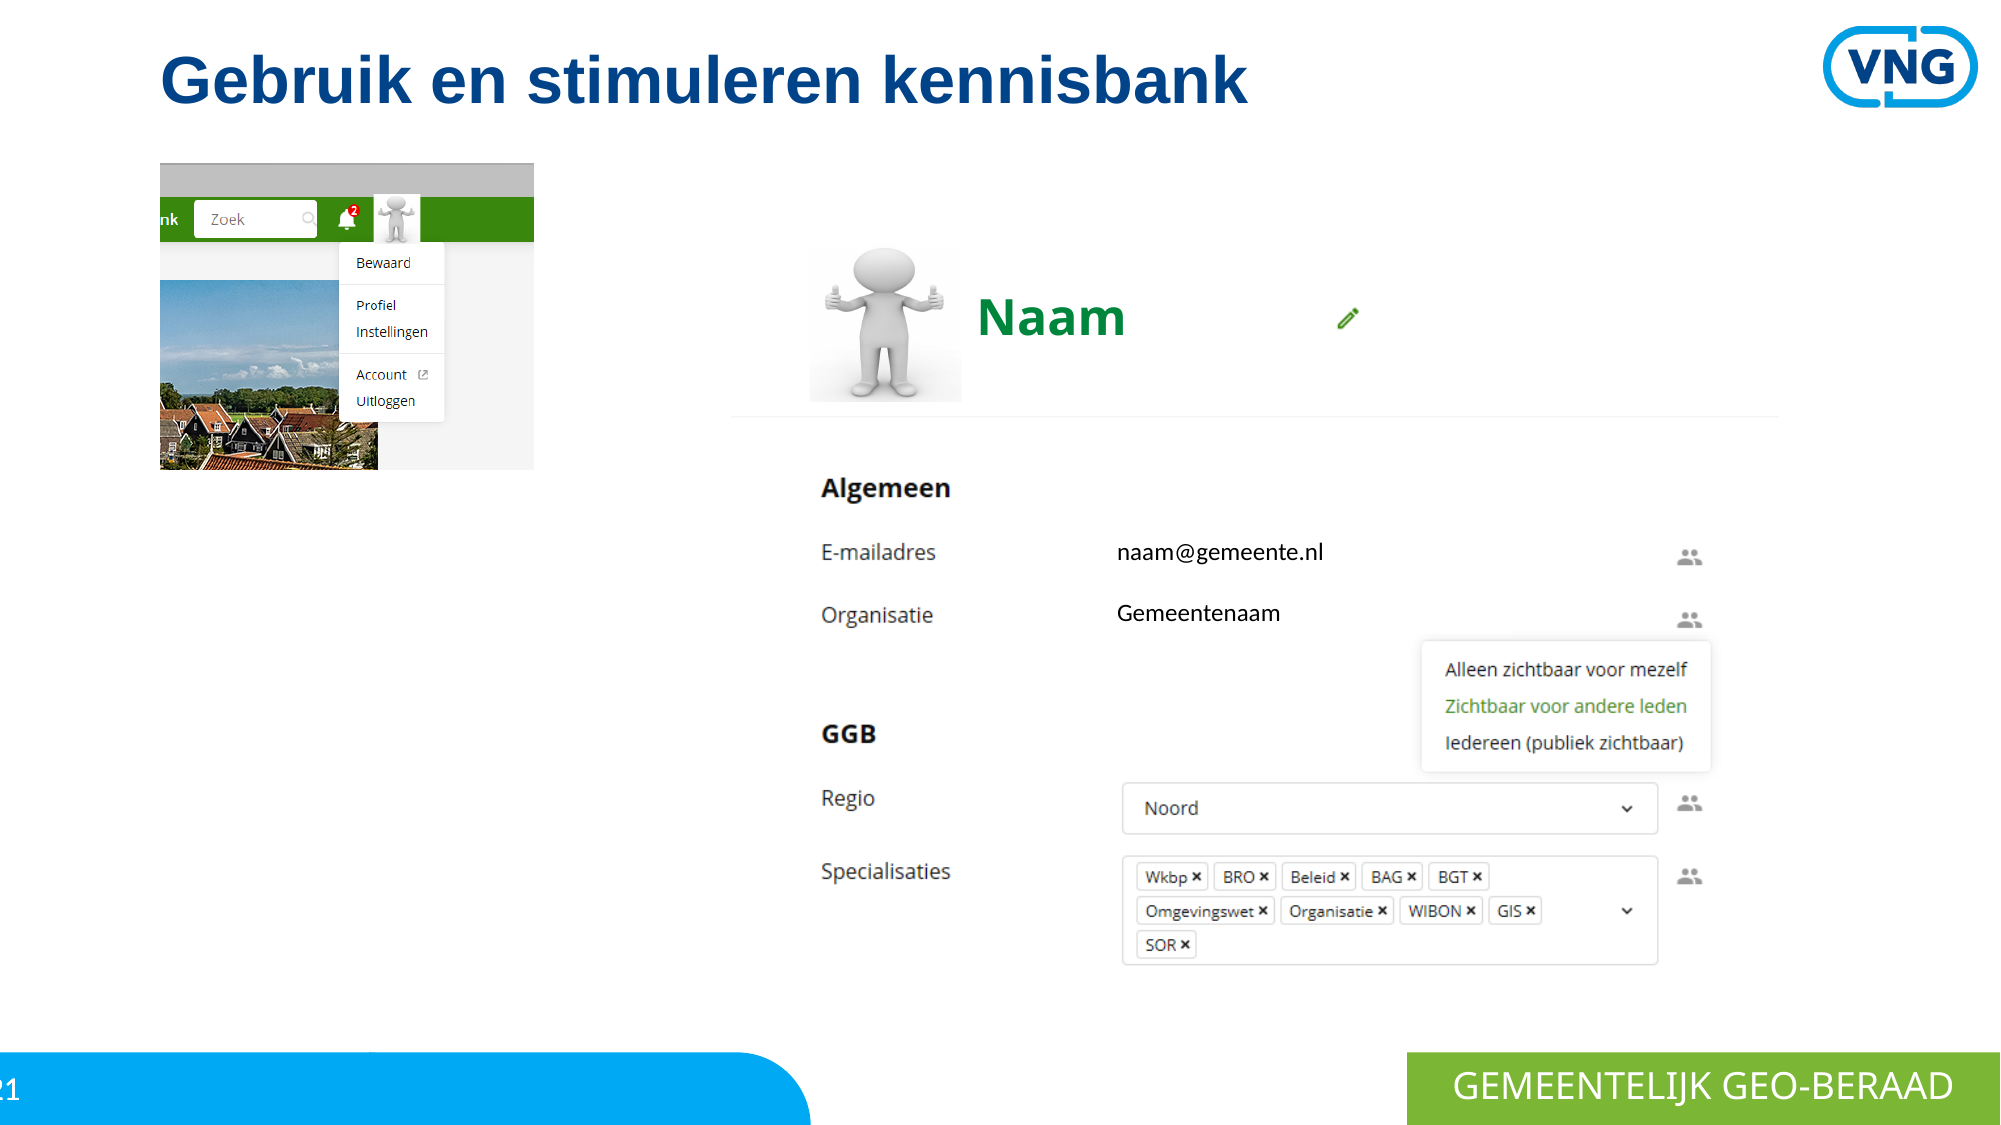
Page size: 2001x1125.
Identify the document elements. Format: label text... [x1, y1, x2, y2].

picture [731, 224, 1779, 1023]
picture [1832, 26, 1969, 108]
picture [1822, 26, 1852, 57]
picture [1823, 77, 1855, 108]
picture [160, 163, 534, 470]
picture [1946, 72, 1979, 108]
picture [1949, 26, 1979, 62]
title Gebruik en stimuleren kennisbank [160, 45, 1823, 164]
